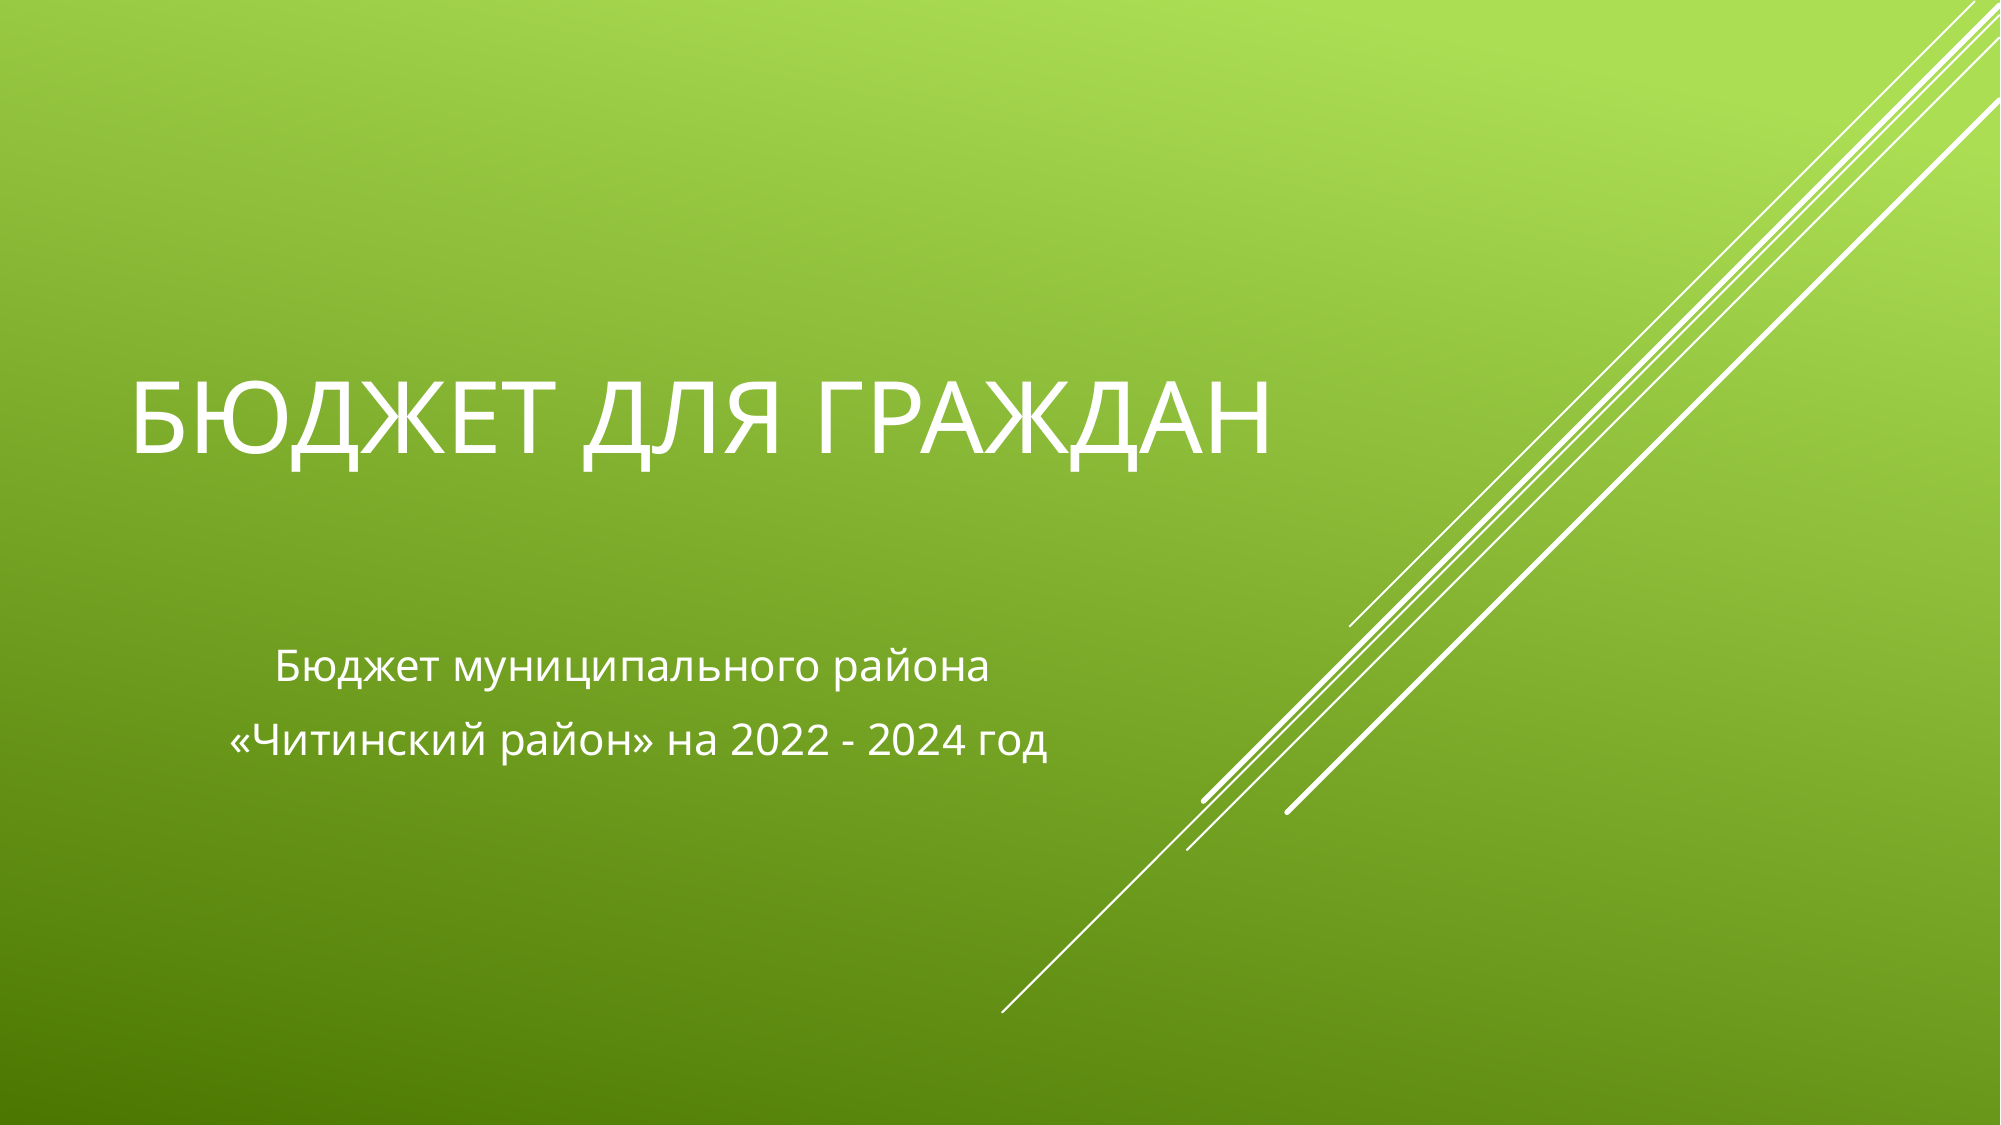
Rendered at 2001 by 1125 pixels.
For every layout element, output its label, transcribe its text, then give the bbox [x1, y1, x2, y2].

subtitle Бюджет муниципального района «Читинский район» на 2022 - 2024 год [113, 630, 1165, 951]
title Бюджет для граждан [112, 112, 1425, 482]
